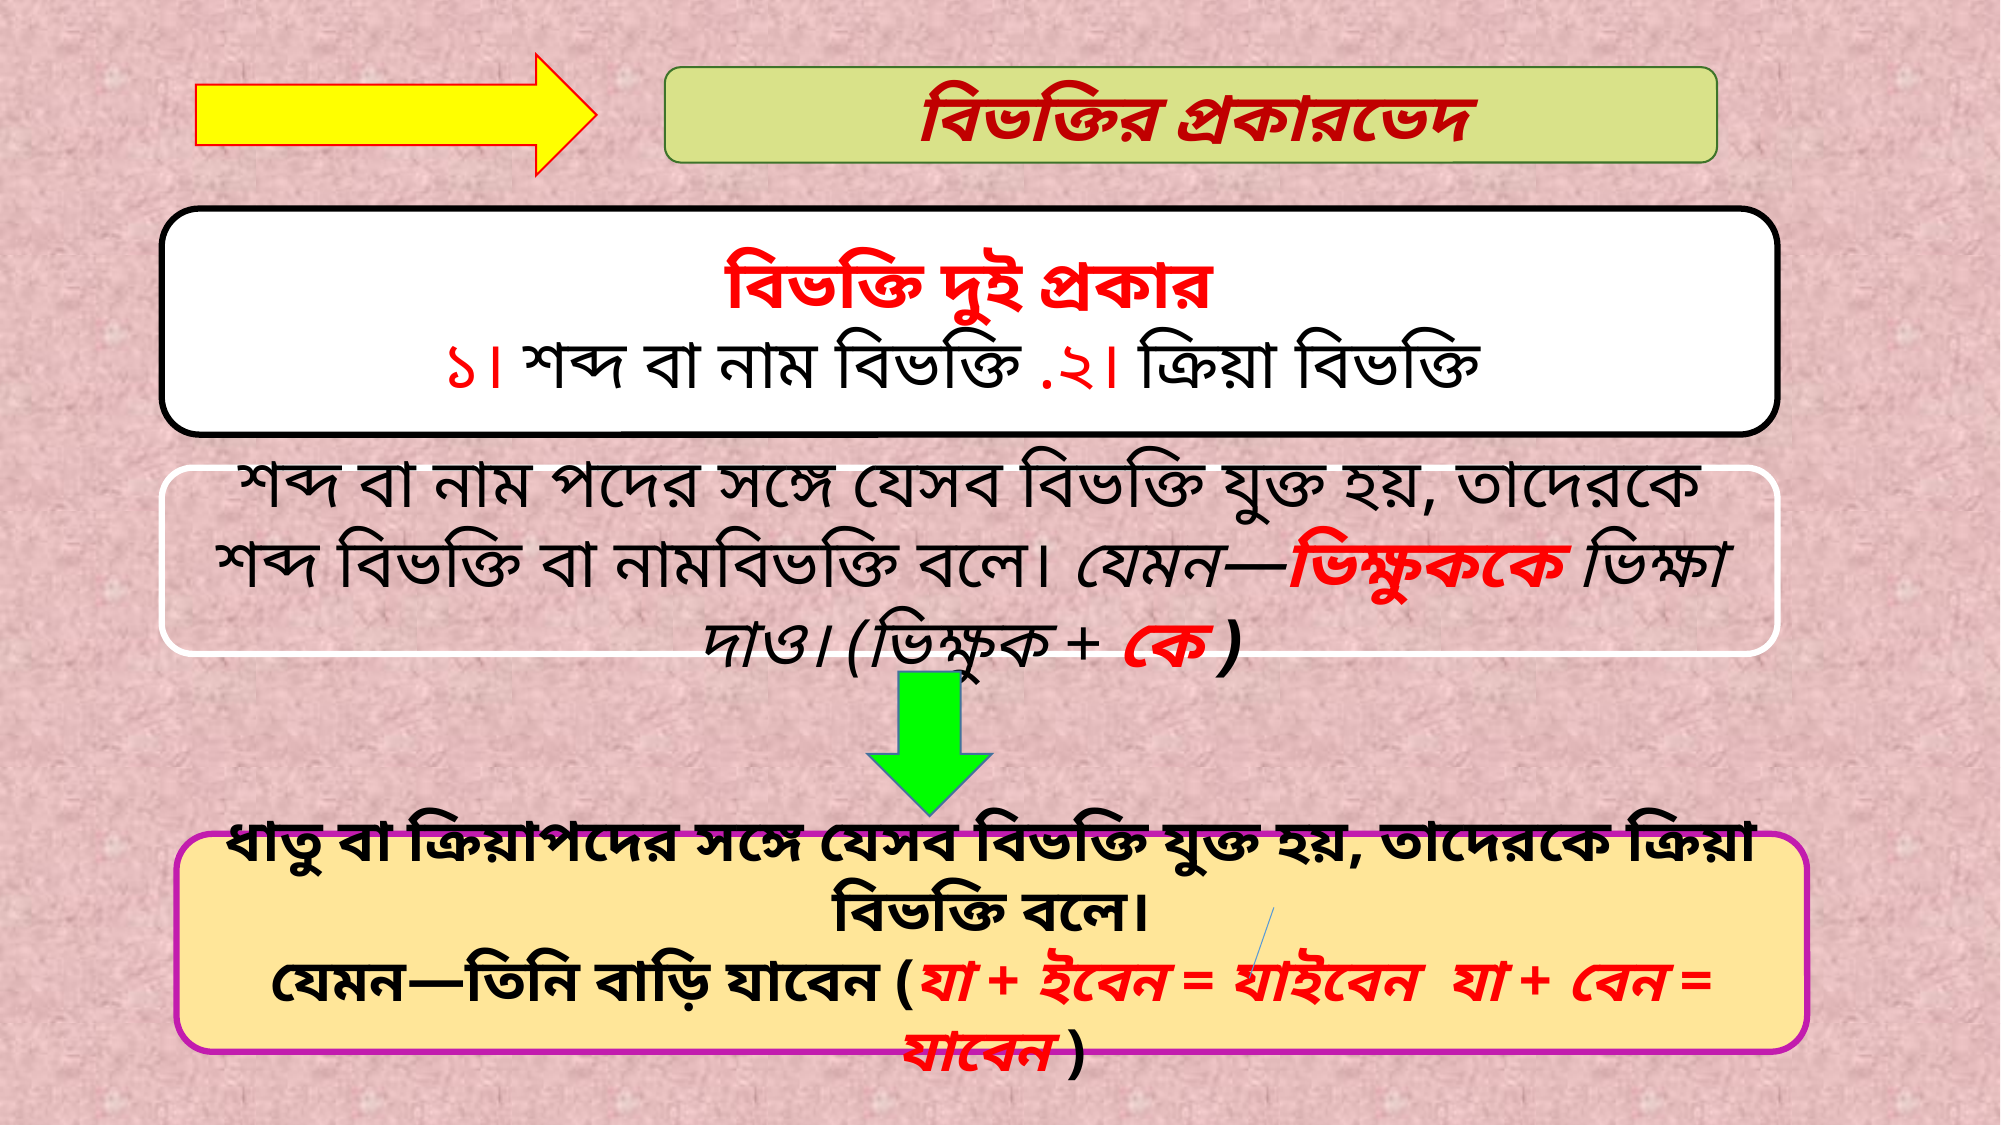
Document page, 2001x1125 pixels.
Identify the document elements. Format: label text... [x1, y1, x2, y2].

picture [0, 0, 2001, 1125]
text_box ধাতু বা ক্রিয়াপদের সঙ্গে যেসব বিভক্তি যুক্ত হয়, তাদেরকে ক্রিয়া বিভক্তি বলে। যেমন—তিনি বাড়ি যাবেন (যা + ইবেন = যাইবেন যা + বেন = যাবেন ) [175, 832, 1809, 1053]
text_box শব্দ বা নাম পদের সঙ্গে যেসব বিভক্তি যুক্ত হয়, তাদেরকে শব্দ বিভক্তি বা নামবিভক্তি বলে। যেমন—ভিক্ষুককে ভিক্ষা দাও। (ভিক্ষুক + কে ) [160, 466, 1779, 655]
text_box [1249, 907, 1274, 979]
text_box বিভক্তি দুই প্রকার ১। শব্দ বা নাম বিভক্তি .২। ক্রিয়া বিভক্তি [160, 207, 1779, 436]
text_box [864, 670, 995, 818]
text_box [194, 52, 599, 178]
text_box বিভক্তির প্রকারভেদ [664, 67, 1718, 163]
